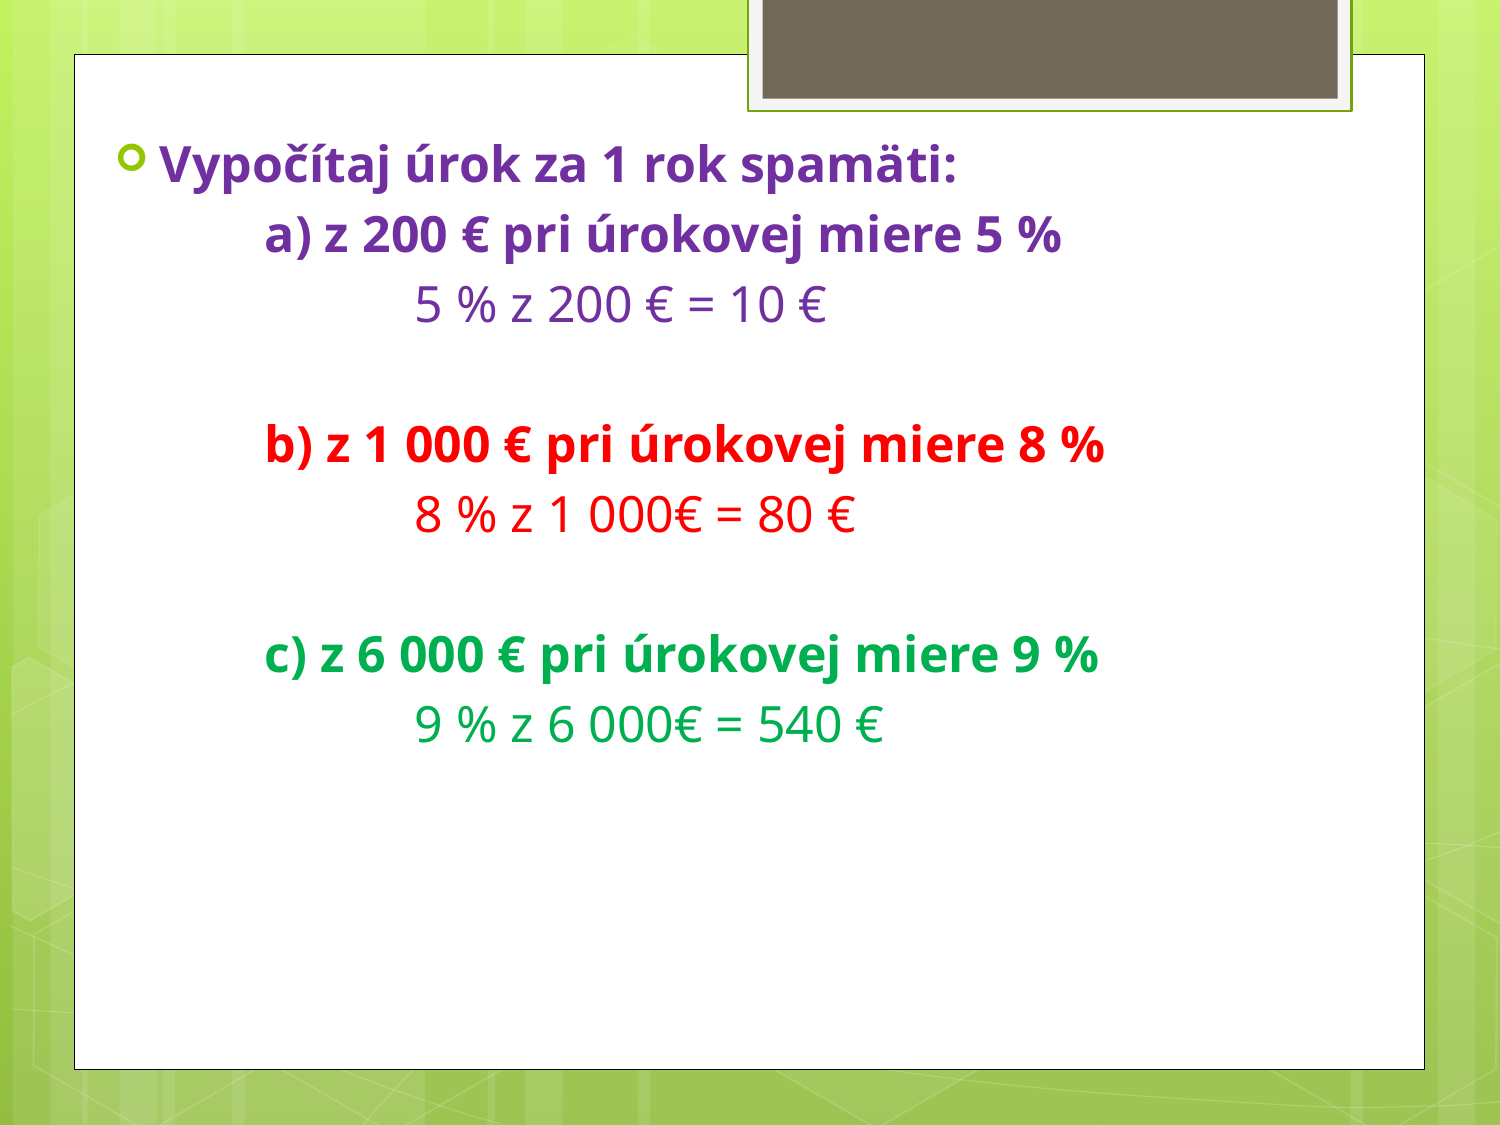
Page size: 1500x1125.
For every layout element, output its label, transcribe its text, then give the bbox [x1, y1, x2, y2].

list Vypočítaj úrok za 1 rok spamäti: a) z 200 € pri úrokovej miere 5 % 5 % z 200 € = 10 € b) z 1 000 € pri úrokovej miere 8 % 8 % z 1 000€ = 80 € c) z 6 000 € pri úrokovej miere 9 % 9 % z 6 000€ = 540 € [88, 125, 1283, 957]
